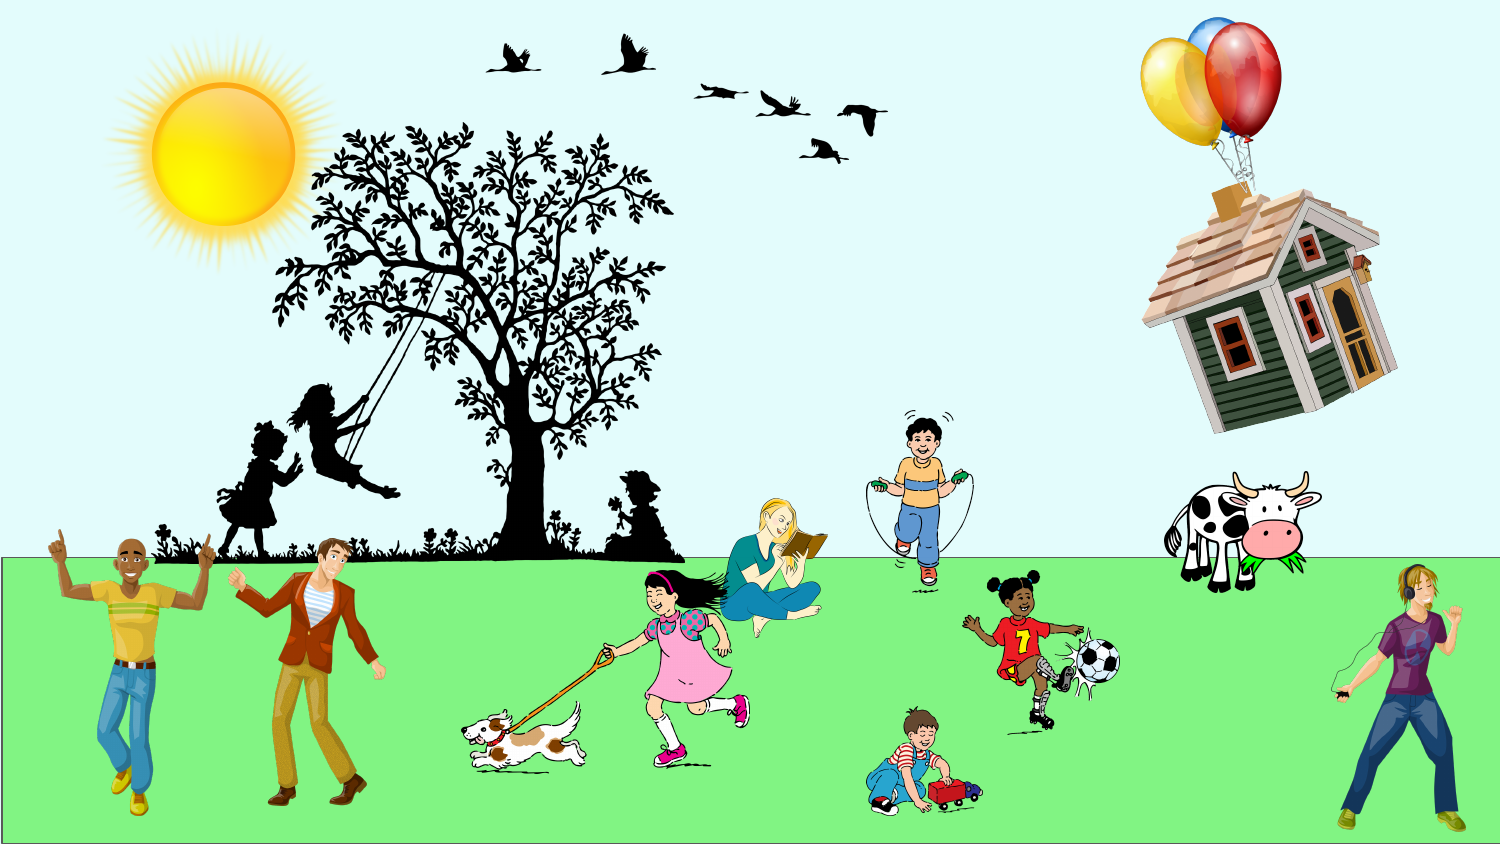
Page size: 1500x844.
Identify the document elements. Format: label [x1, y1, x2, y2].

text_box [2, 557, 1500, 844]
picture [1164, 471, 1322, 593]
picture [1331, 564, 1466, 832]
picture [1110, 2, 1426, 455]
picture [866, 410, 1120, 816]
picture [460, 498, 828, 774]
picture [47, 0, 907, 816]
